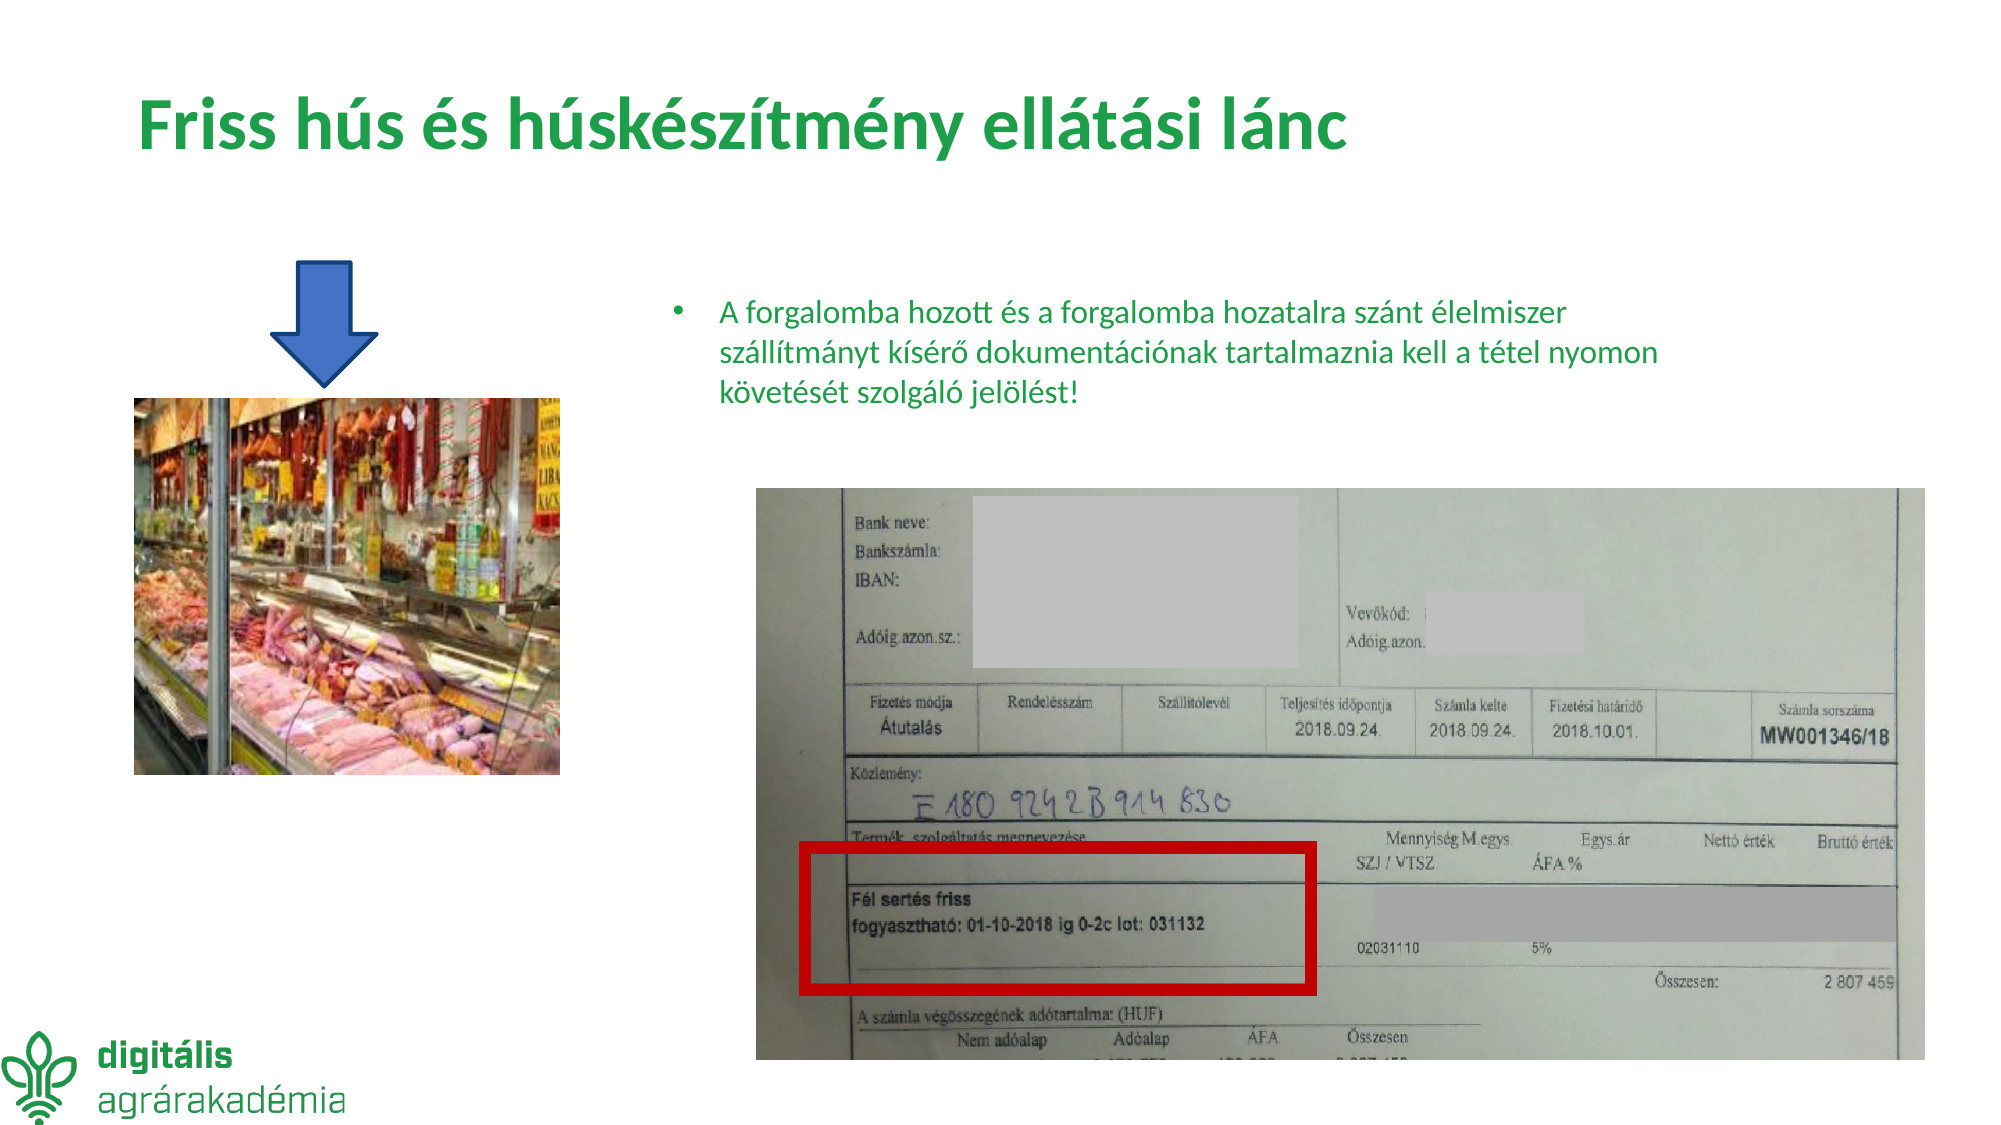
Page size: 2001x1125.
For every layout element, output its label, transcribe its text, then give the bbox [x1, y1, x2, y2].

picture [0, 1031, 345, 1125]
title Friss hús és húskészítmény ellátási lánc [123, 48, 1636, 204]
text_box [134, 262, 1925, 1061]
